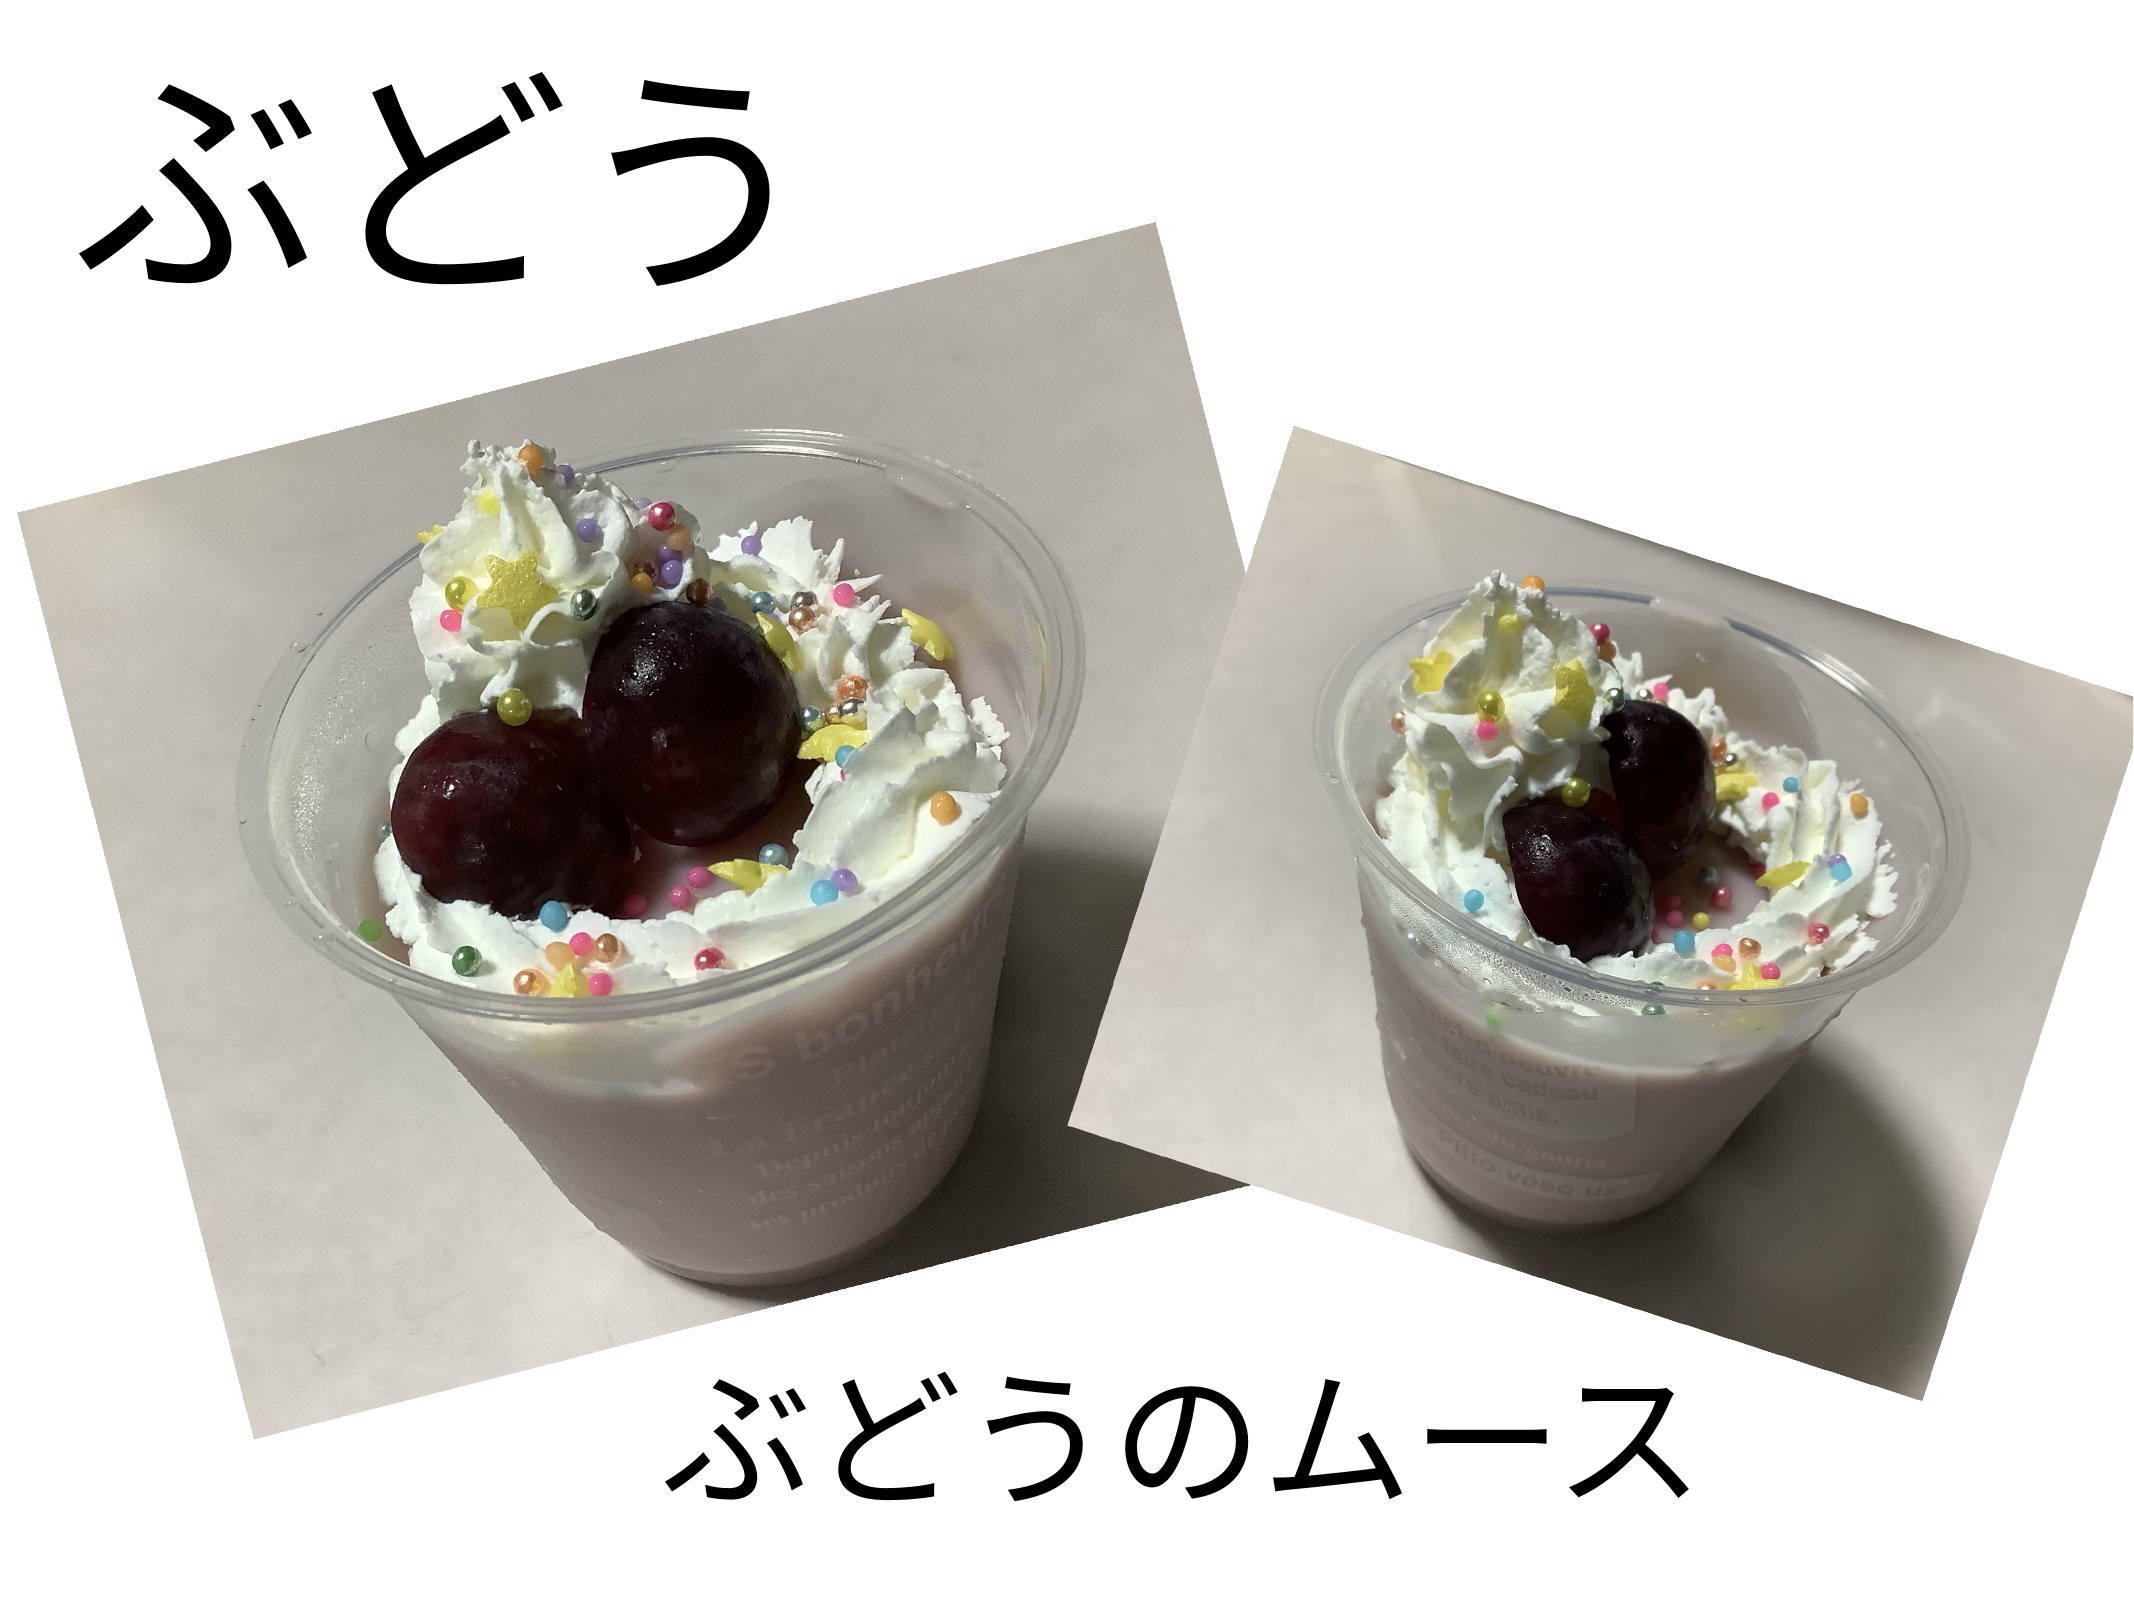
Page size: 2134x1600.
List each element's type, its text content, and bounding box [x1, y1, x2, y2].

picture [19, 223, 2134, 1438]
text_box ぶどう [66, 18, 828, 333]
text_box ぶどうのムース [652, 1335, 1714, 1533]
